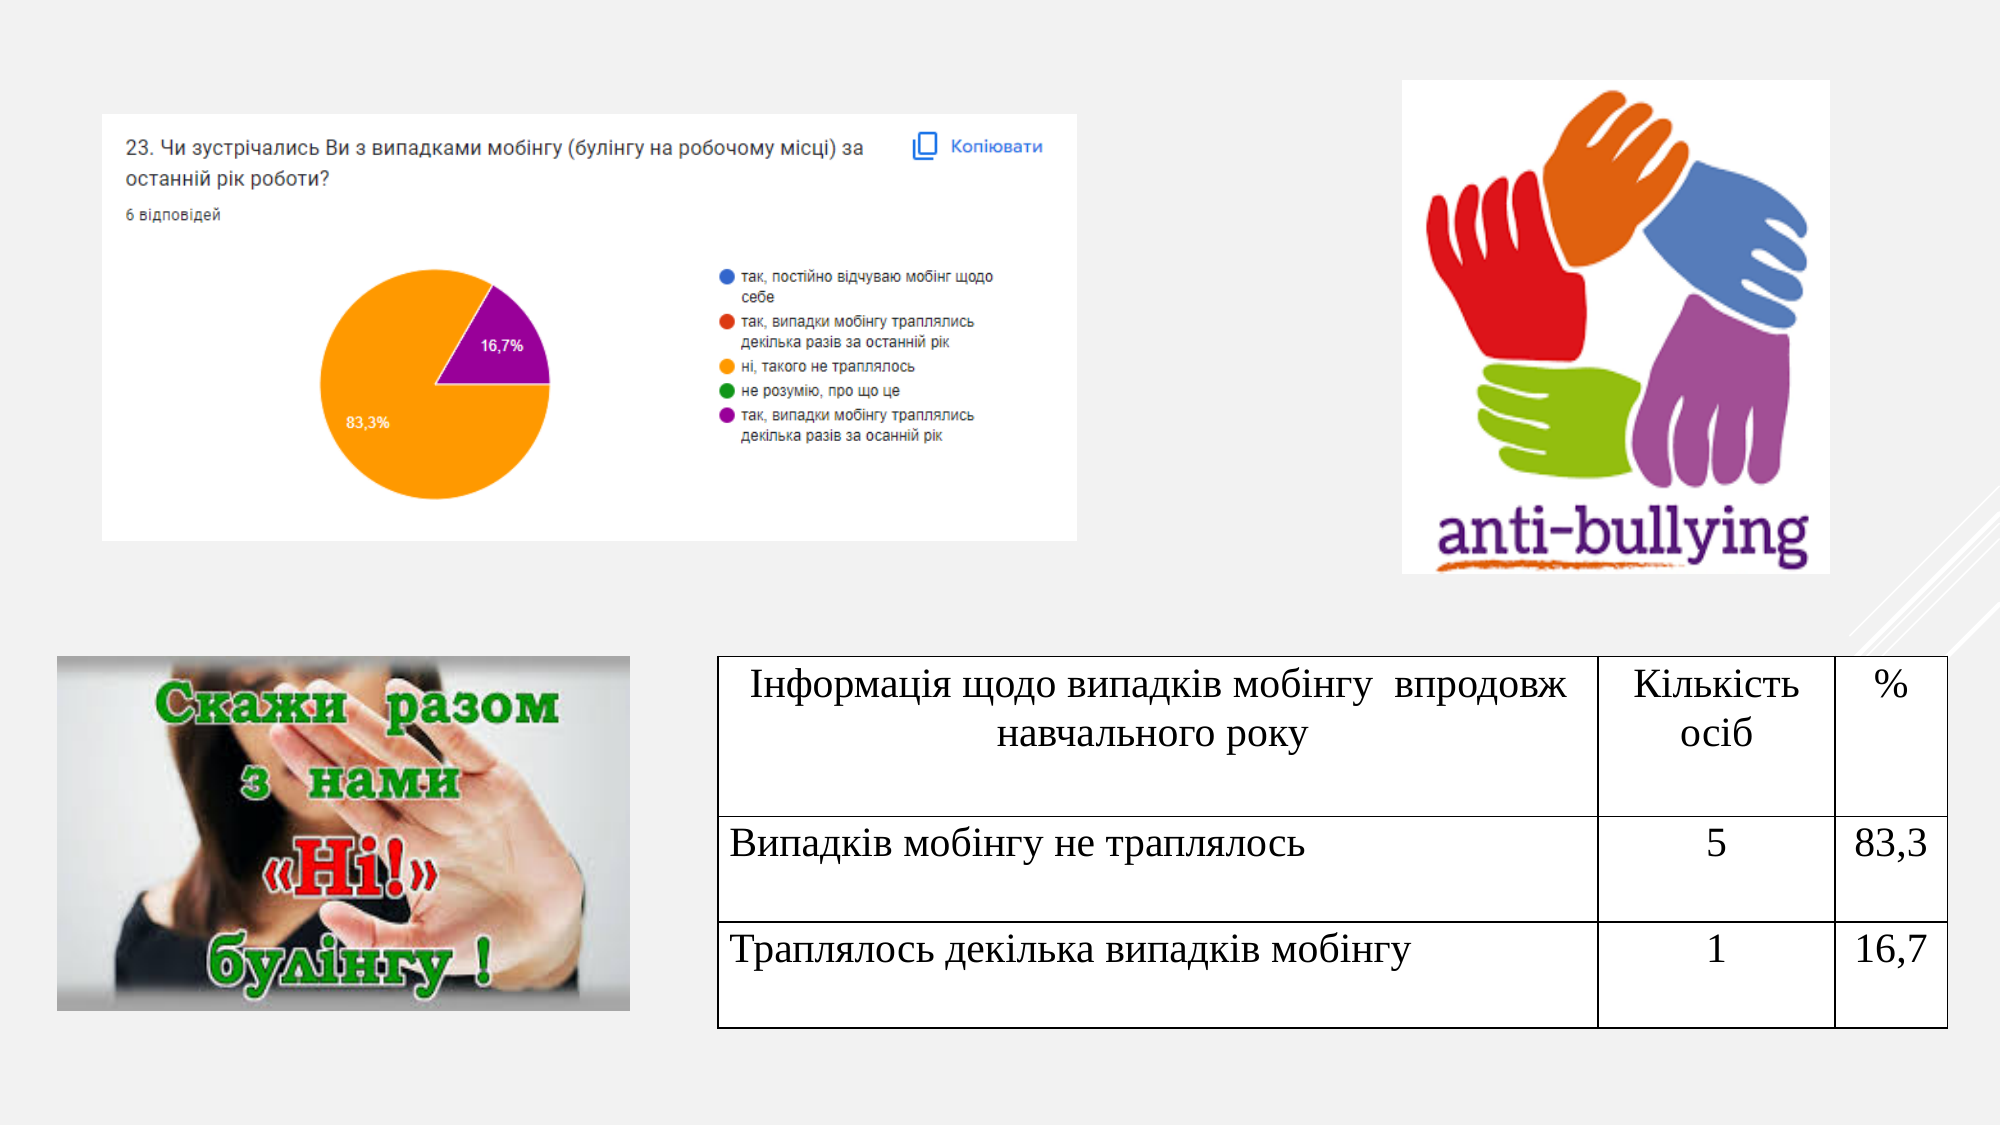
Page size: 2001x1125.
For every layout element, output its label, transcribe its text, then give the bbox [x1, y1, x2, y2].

table_cell 1 [1599, 923, 1834, 1027]
picture [101, 114, 1077, 541]
table_cell Траплялось декілька випадків мобінгу [719, 923, 1597, 1027]
table_cell Випадків мобінгу не траплялось [719, 817, 1597, 921]
table_cell 16,7 [1836, 923, 1947, 1027]
picture [57, 656, 630, 1011]
table_cell 83,3 [1836, 817, 1947, 921]
table_cell 5 [1599, 817, 1834, 921]
picture [1402, 80, 1830, 575]
table_header Кількість осіб [1599, 657, 1834, 816]
table_header % [1836, 657, 1947, 816]
table_header Інформація щодо випадків мобінгу впродовж навчального року [719, 657, 1597, 816]
